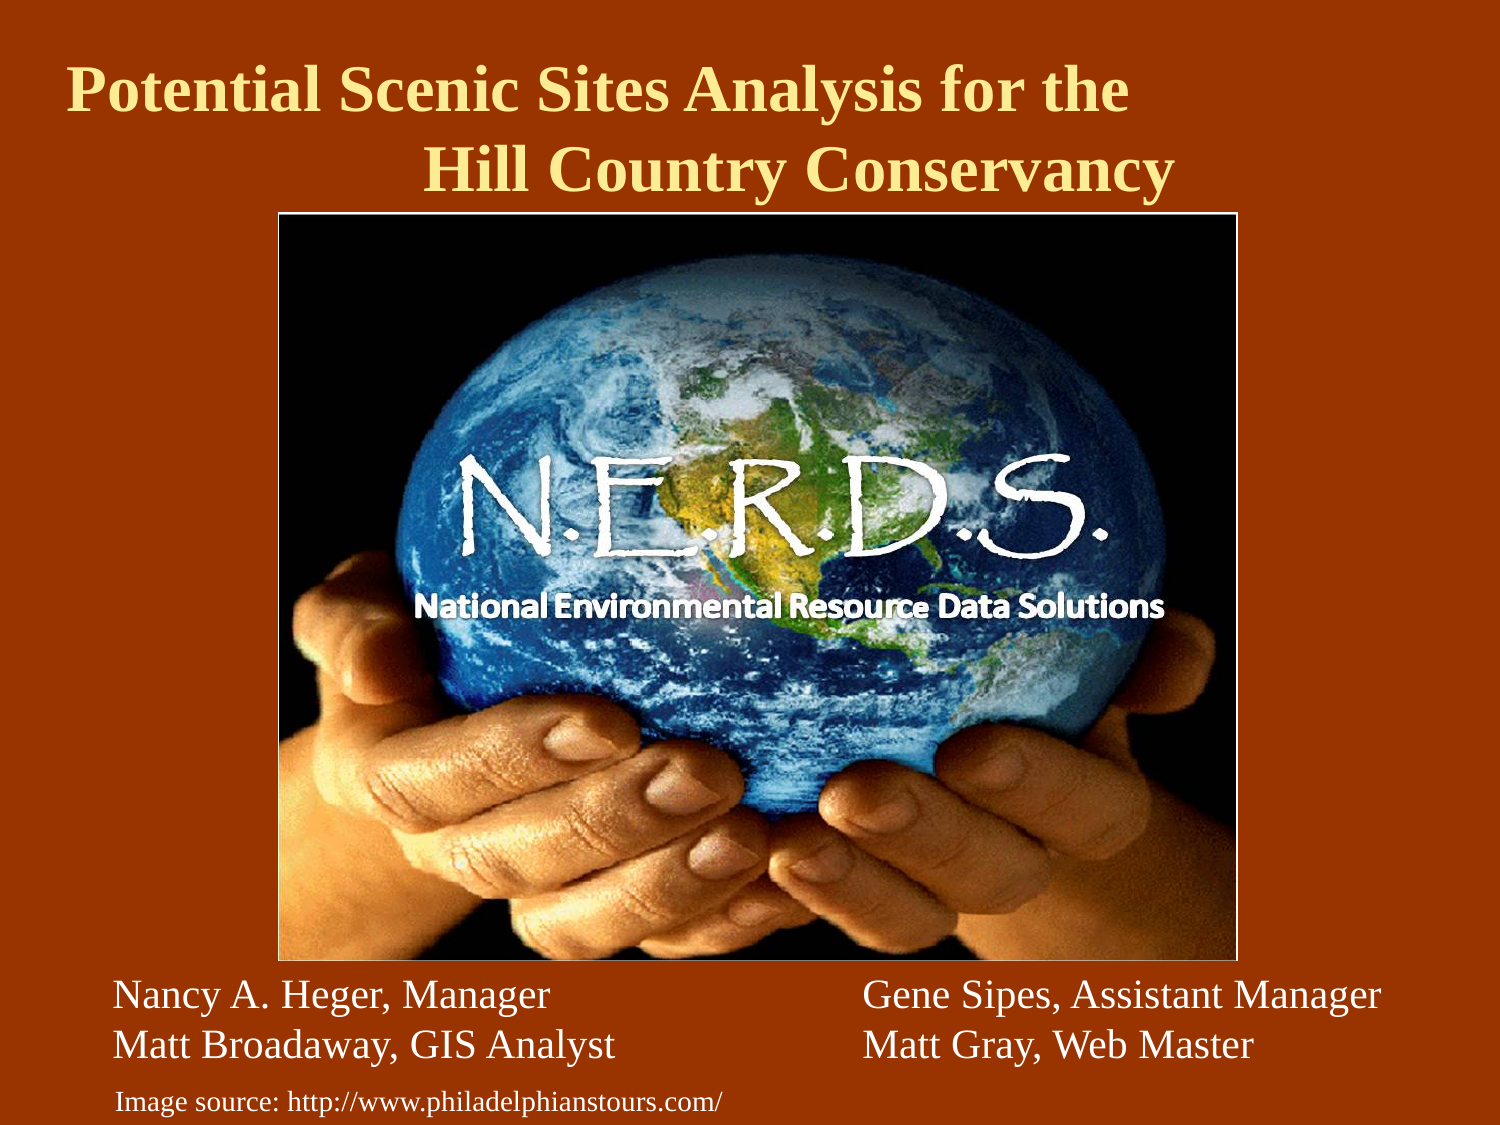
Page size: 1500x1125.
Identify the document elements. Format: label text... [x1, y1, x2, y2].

title Potential Scenic Sites Analysis for the Hill Country Conservancy [49, 49, 1451, 201]
text_box Nancy A. Heger, Manager Gene Sipes, Assistant Manager Matt Broadaway, GIS Analyst Matt Gray, Web Master [97, 959, 1398, 1075]
text_box Image source: http://www.philadelphianstours.com/ [99, 1074, 975, 1125]
picture [278, 212, 1238, 962]
